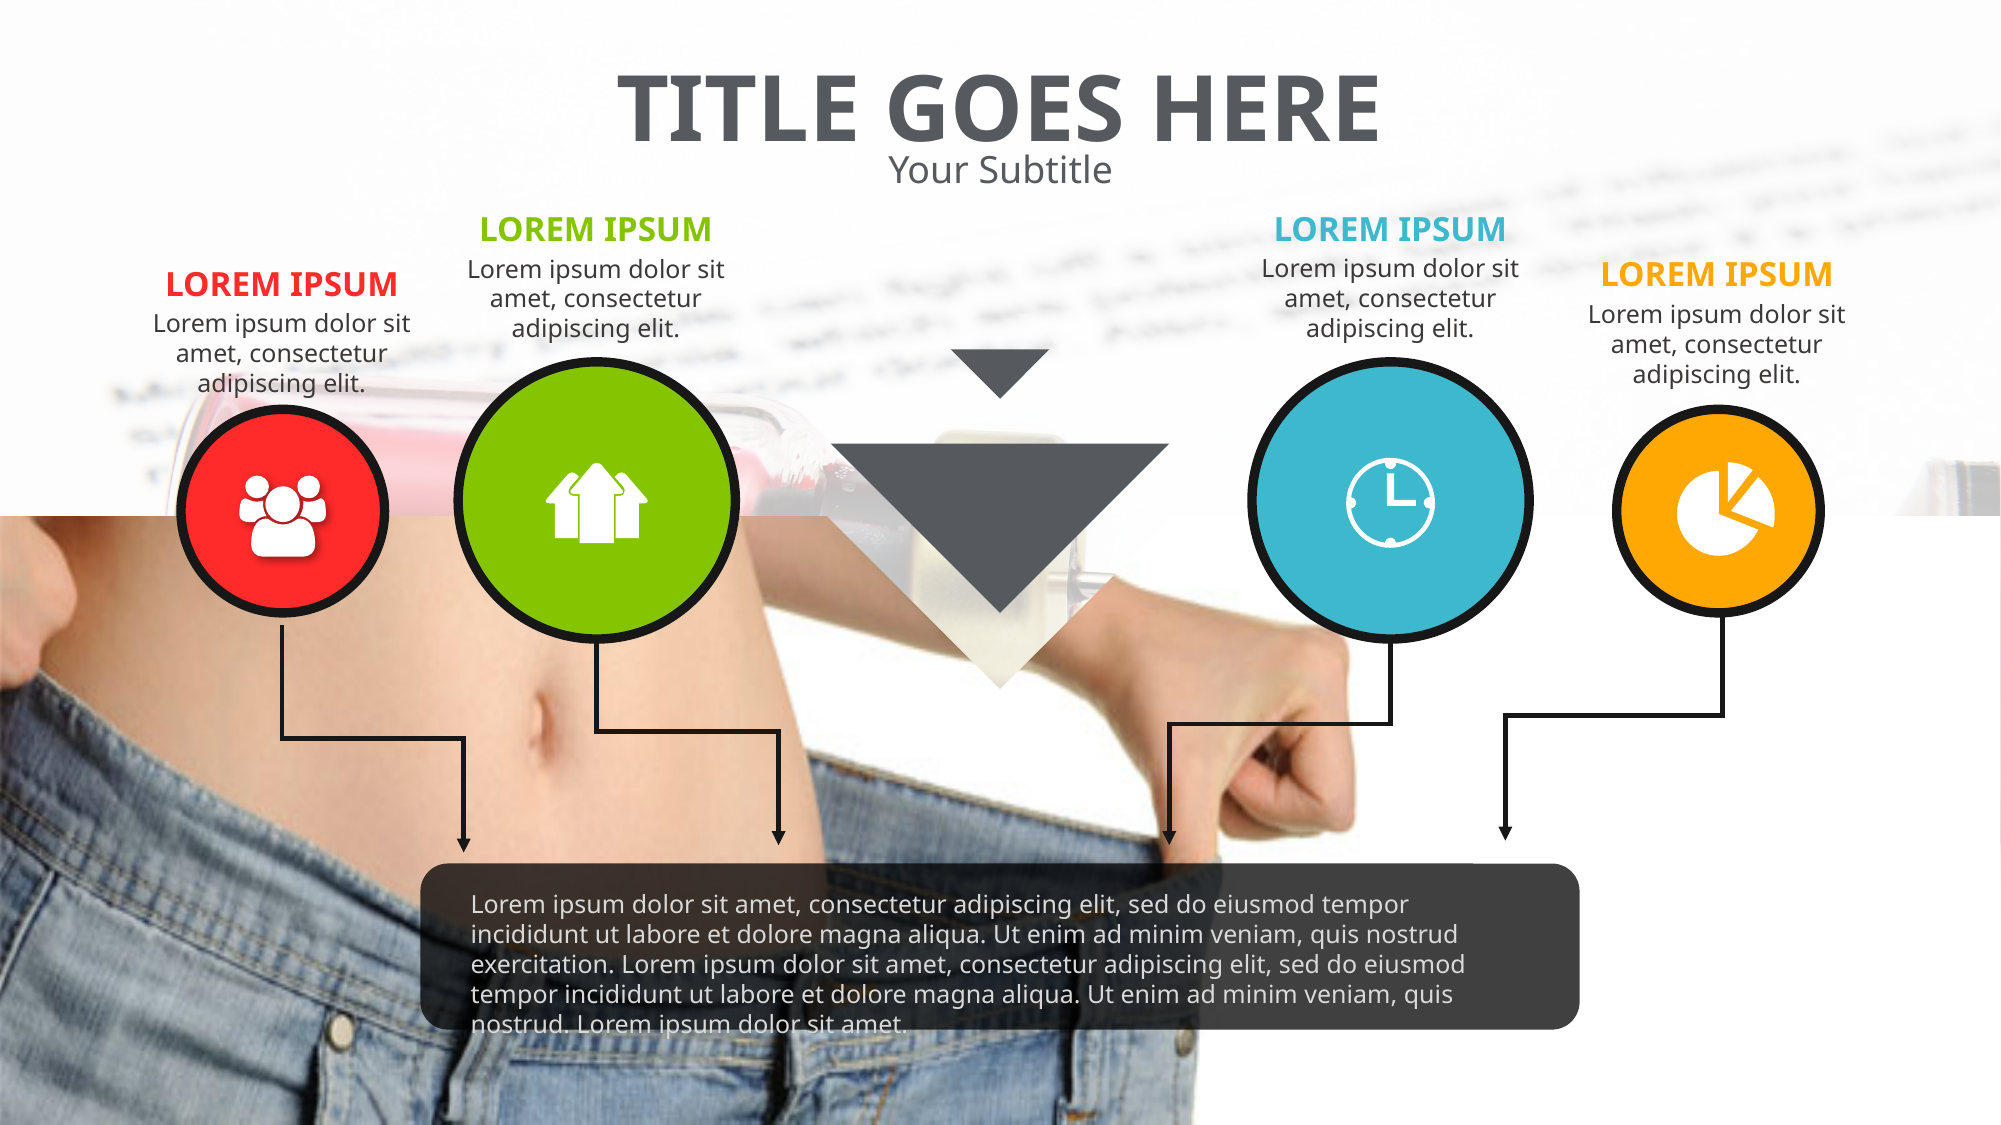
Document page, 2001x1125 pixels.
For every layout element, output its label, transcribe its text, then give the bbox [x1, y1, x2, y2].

text_box [297, 475, 320, 499]
text_box LOREM IPSUM Lorem ipsum dolor sit amet, consectetur adipiscing elit. [446, 203, 747, 348]
text_box [1615, 408, 1822, 612]
text_box LOREM IPSUM Lorem ipsum dolor sit amet, consectetur adipiscing elit. [131, 258, 432, 403]
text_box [1488, 606, 1739, 824]
text_box [457, 360, 737, 640]
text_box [420, 863, 1580, 1030]
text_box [573, 640, 802, 823]
text_box LOREM IPSUM Lorem ipsum dolor sit amet, consectetur adipiscing elit. [1567, 248, 1867, 394]
text_box [0, 515, 2000, 1125]
text_box [179, 408, 386, 614]
text_box [948, 348, 1052, 401]
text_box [548, 42, 1452, 199]
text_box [258, 647, 487, 830]
text_box [1250, 360, 1531, 640]
text_box [239, 498, 326, 557]
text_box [1158, 613, 1401, 835]
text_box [544, 462, 650, 544]
text_box [245, 475, 300, 523]
text_box LOREM IPSUM Lorem ipsum dolor sit amet, consectetur adipiscing elit. [1240, 203, 1541, 348]
text_box [828, 442, 1172, 615]
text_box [1677, 462, 1775, 556]
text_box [1346, 457, 1435, 548]
